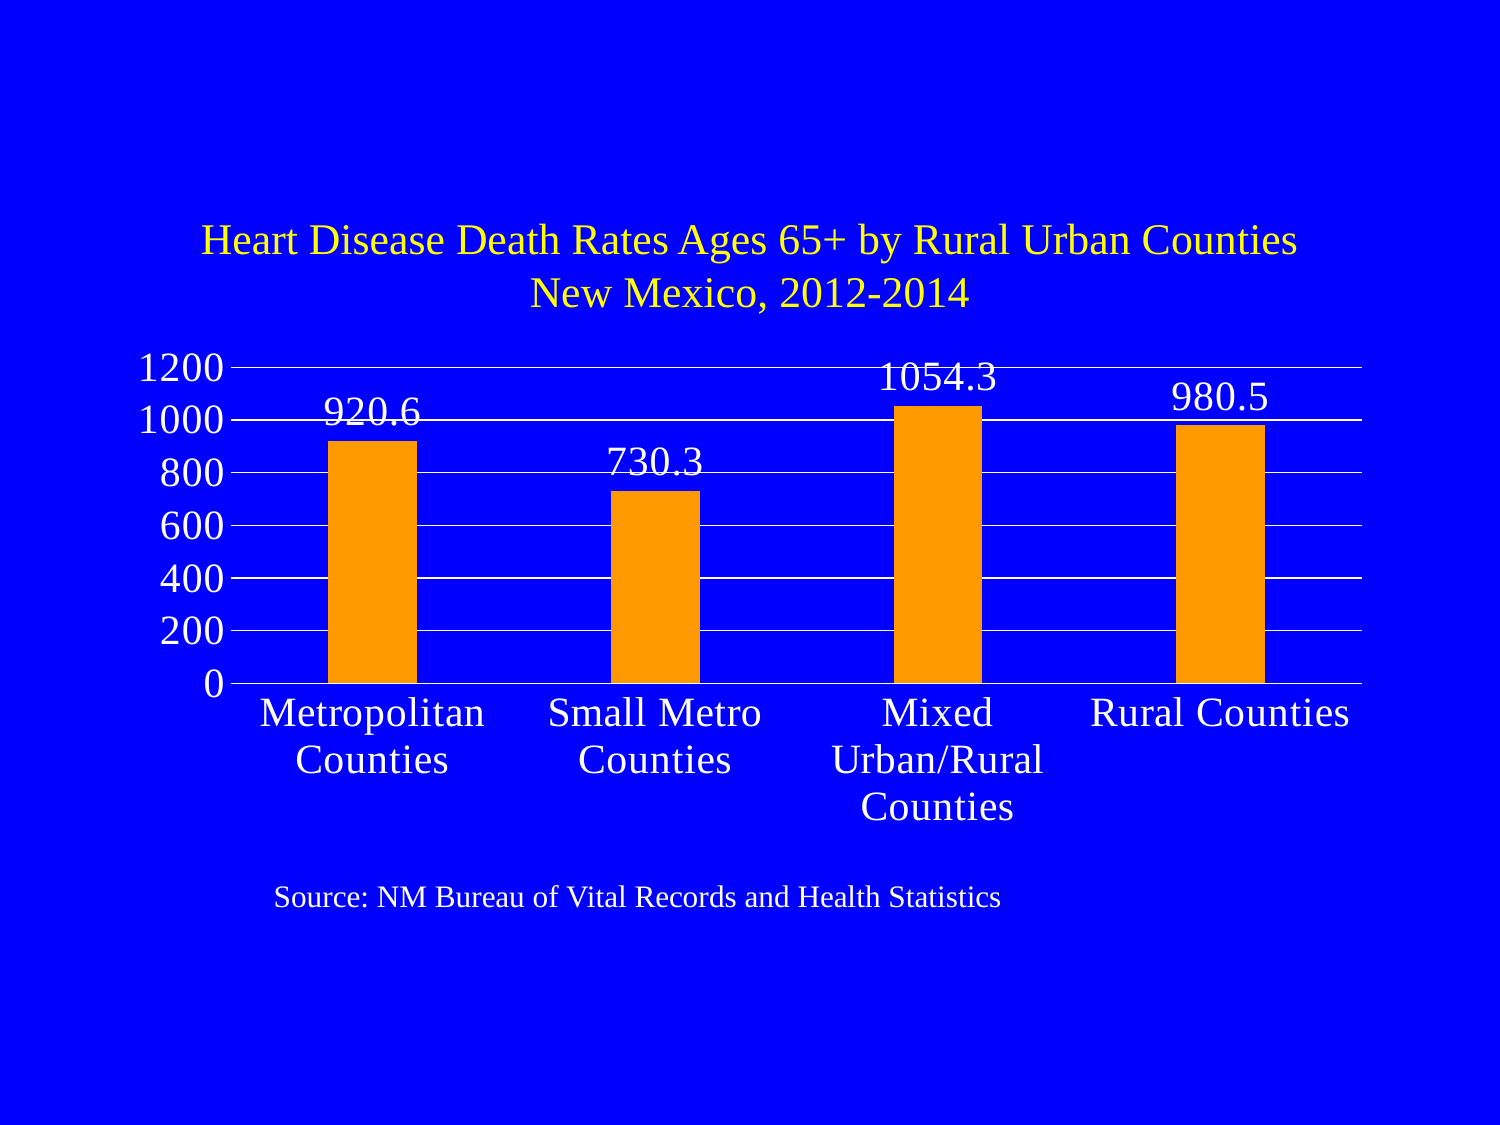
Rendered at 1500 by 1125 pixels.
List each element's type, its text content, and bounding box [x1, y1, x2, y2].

text_box Source: NM Bureau of Vital Records and Health Statistics [258, 869, 1197, 922]
title Heart Disease Death Rates Ages 65+ by Rural Urban Counties New Mexico, 2012-2014 [112, 192, 1388, 333]
chart [112, 333, 1388, 841]
